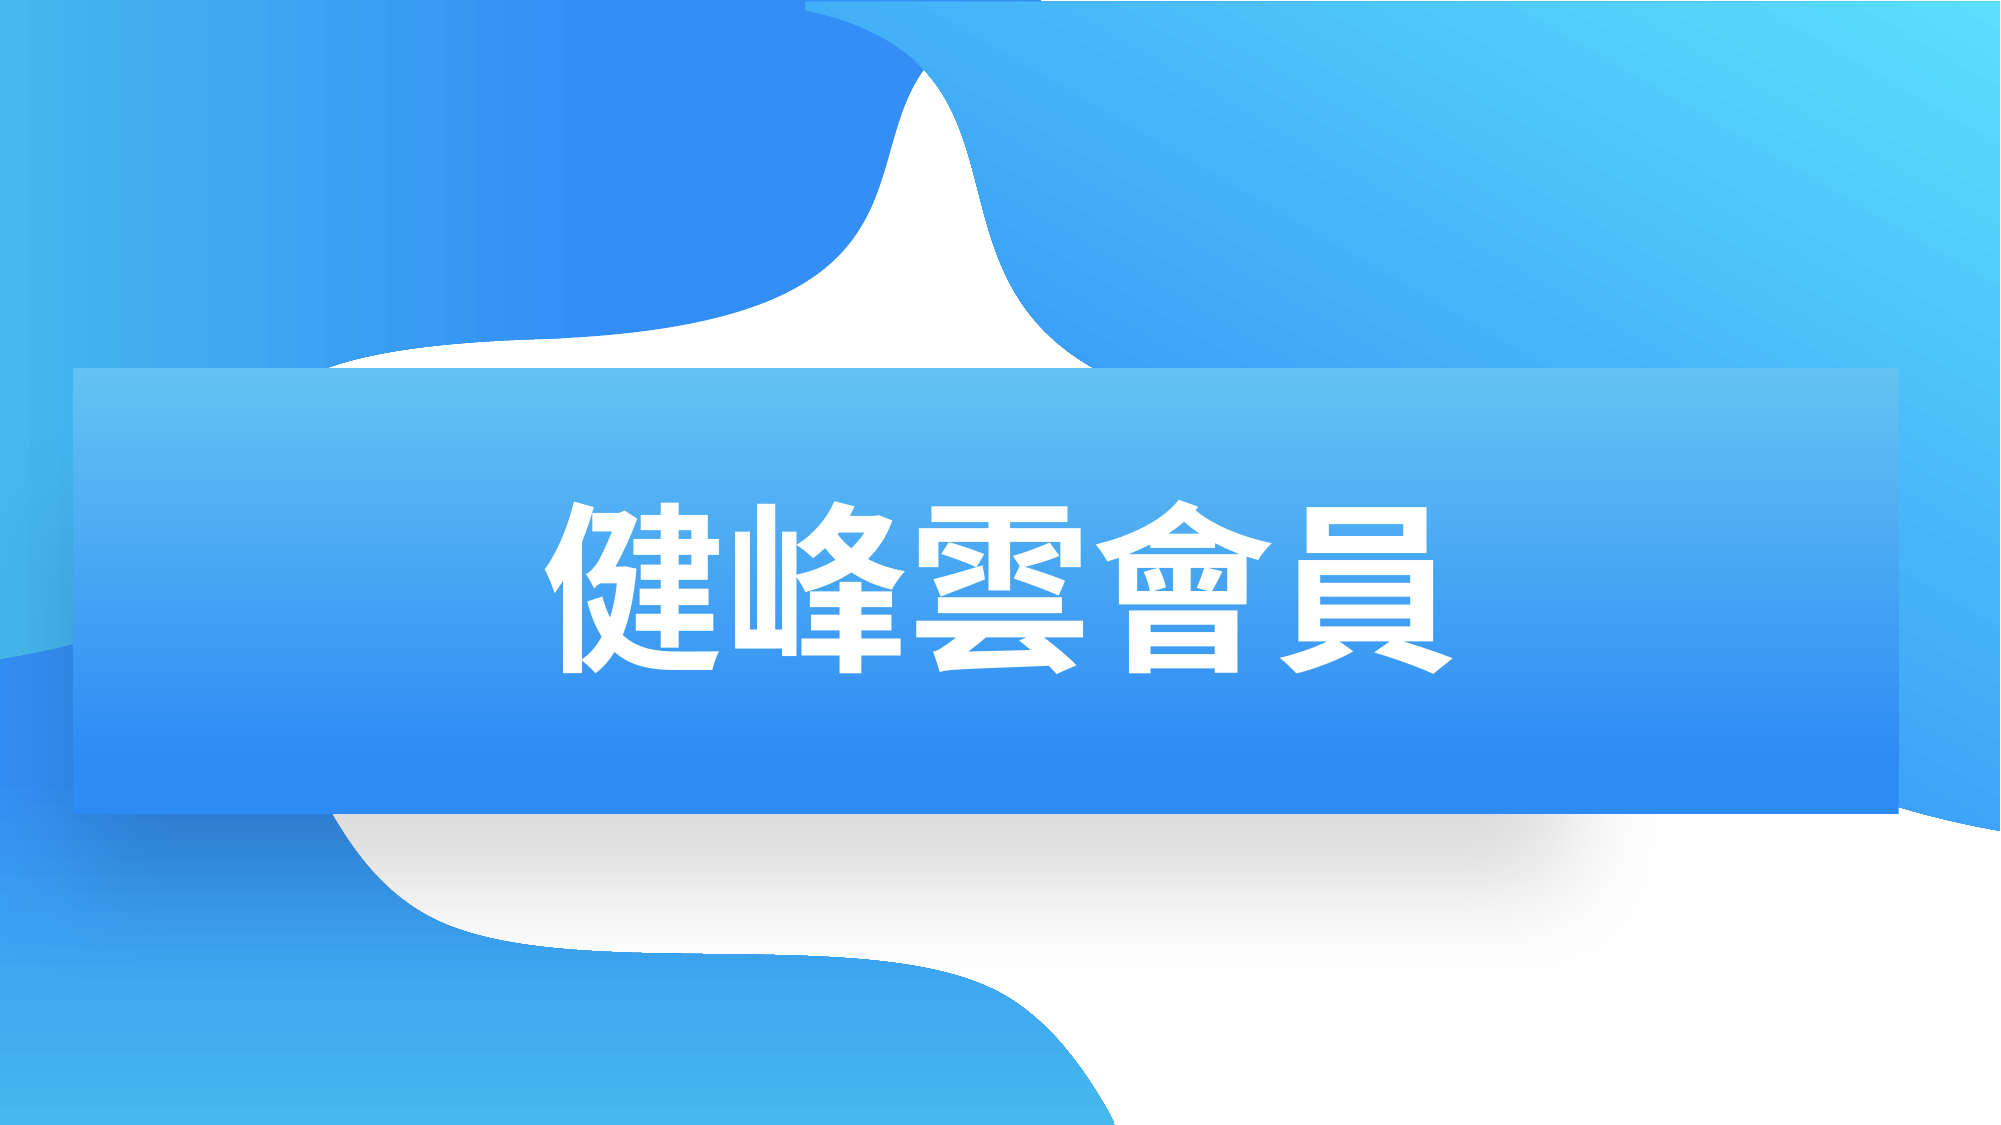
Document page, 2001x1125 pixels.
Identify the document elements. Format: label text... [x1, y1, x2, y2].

text_box [805, 1, 2000, 831]
text_box [72, 368, 1900, 815]
text_box 健峰雲會員 [128, 478, 1872, 702]
